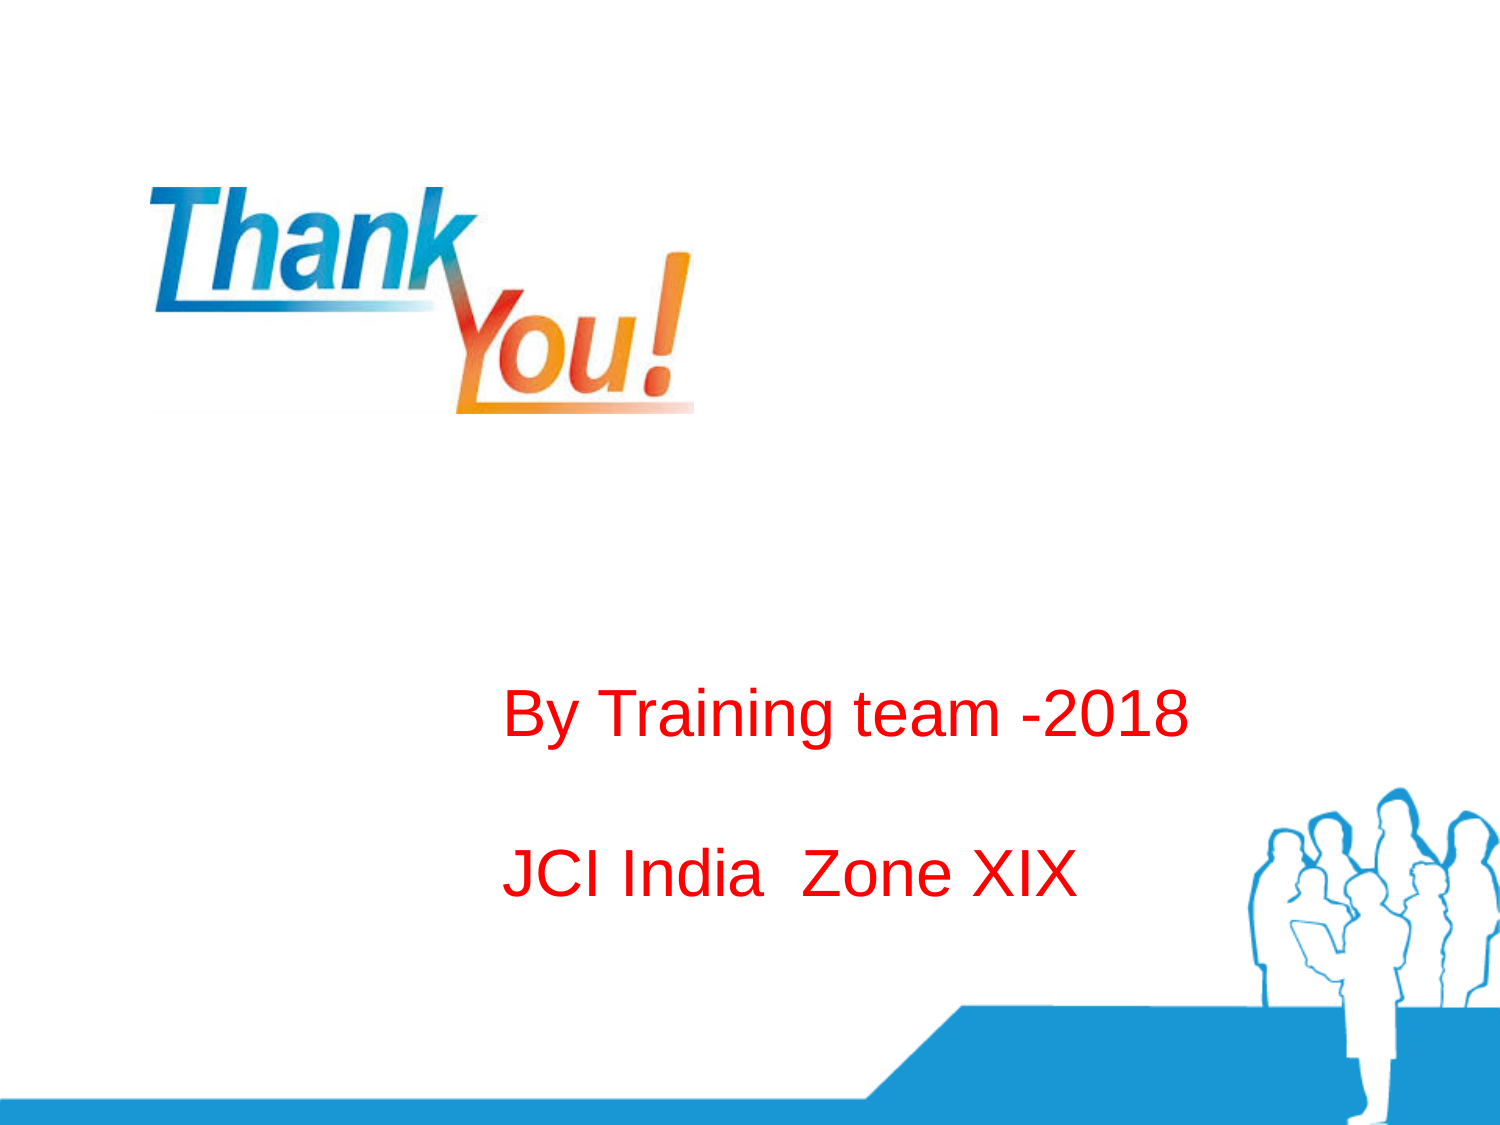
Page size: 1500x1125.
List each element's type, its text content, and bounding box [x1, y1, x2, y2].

text_box By Training team -2018 JCI India Zone XIX [487, 662, 1313, 918]
picture [0, 0, 1500, 1125]
